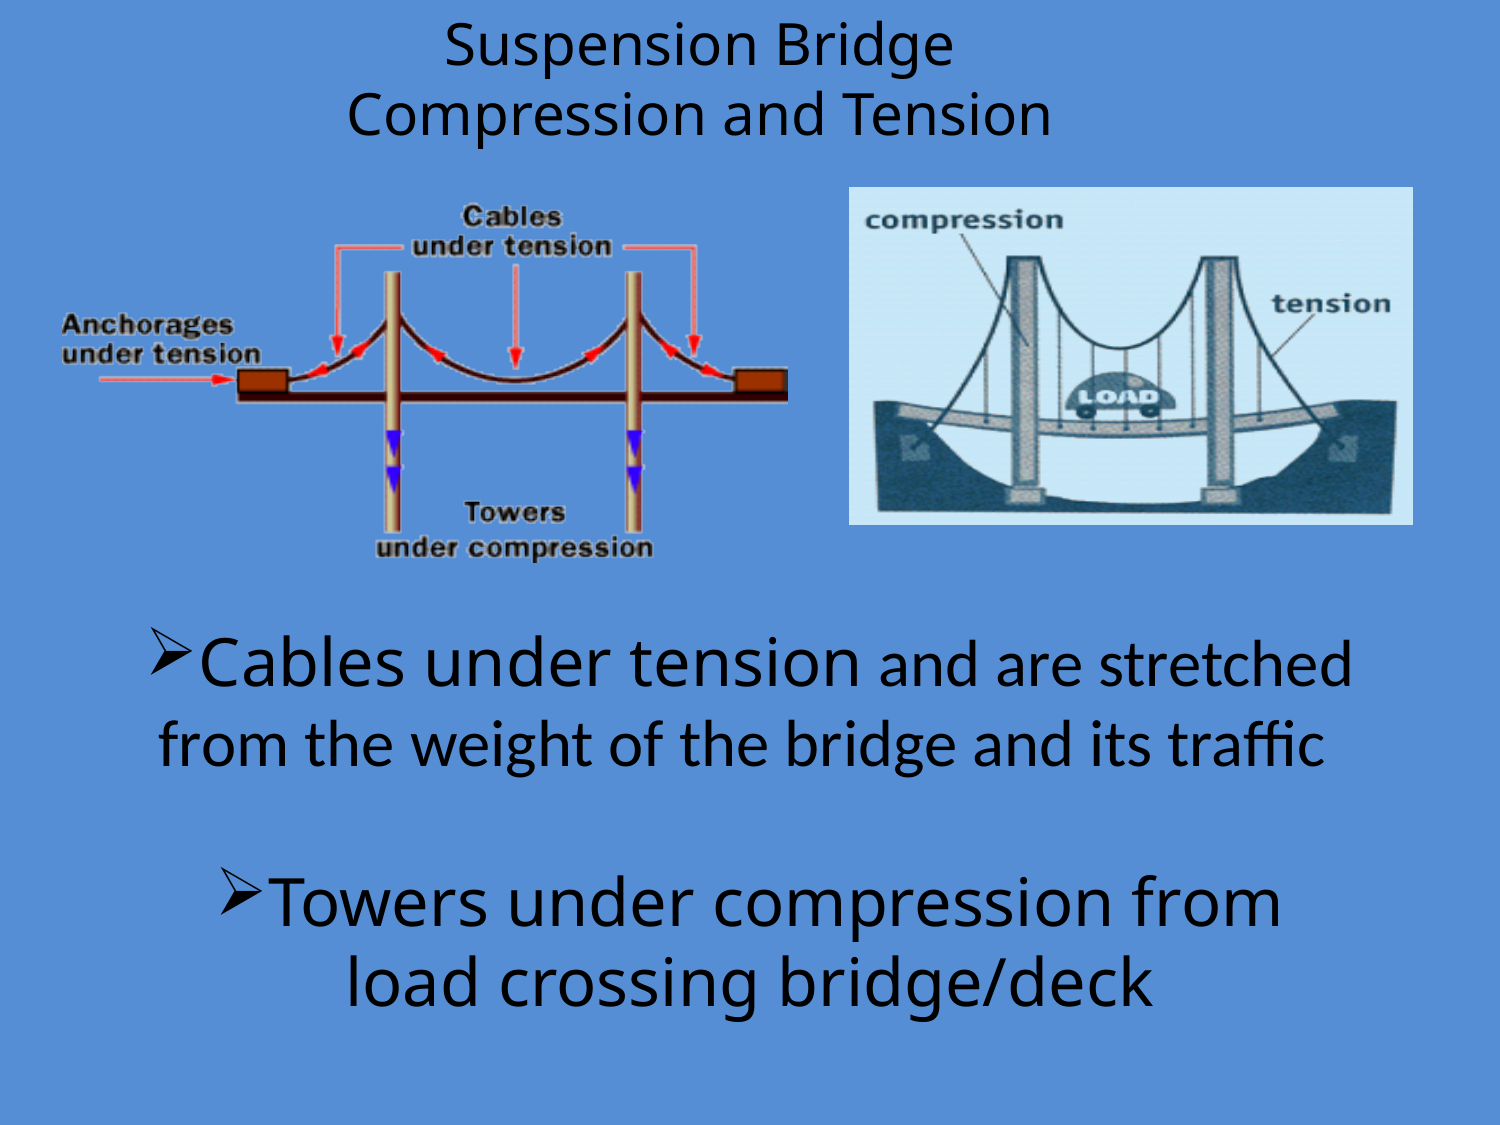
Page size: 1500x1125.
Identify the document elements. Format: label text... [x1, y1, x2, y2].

picture [62, 199, 788, 563]
text_box Cables under tension and are stretched from the weight of the bridge and its traffic Towers under compression from load crossing bridge/deck [125, 612, 1375, 1027]
text_box Suspension Bridge Compression and Tension [0, 0, 1400, 155]
picture [849, 187, 1413, 526]
